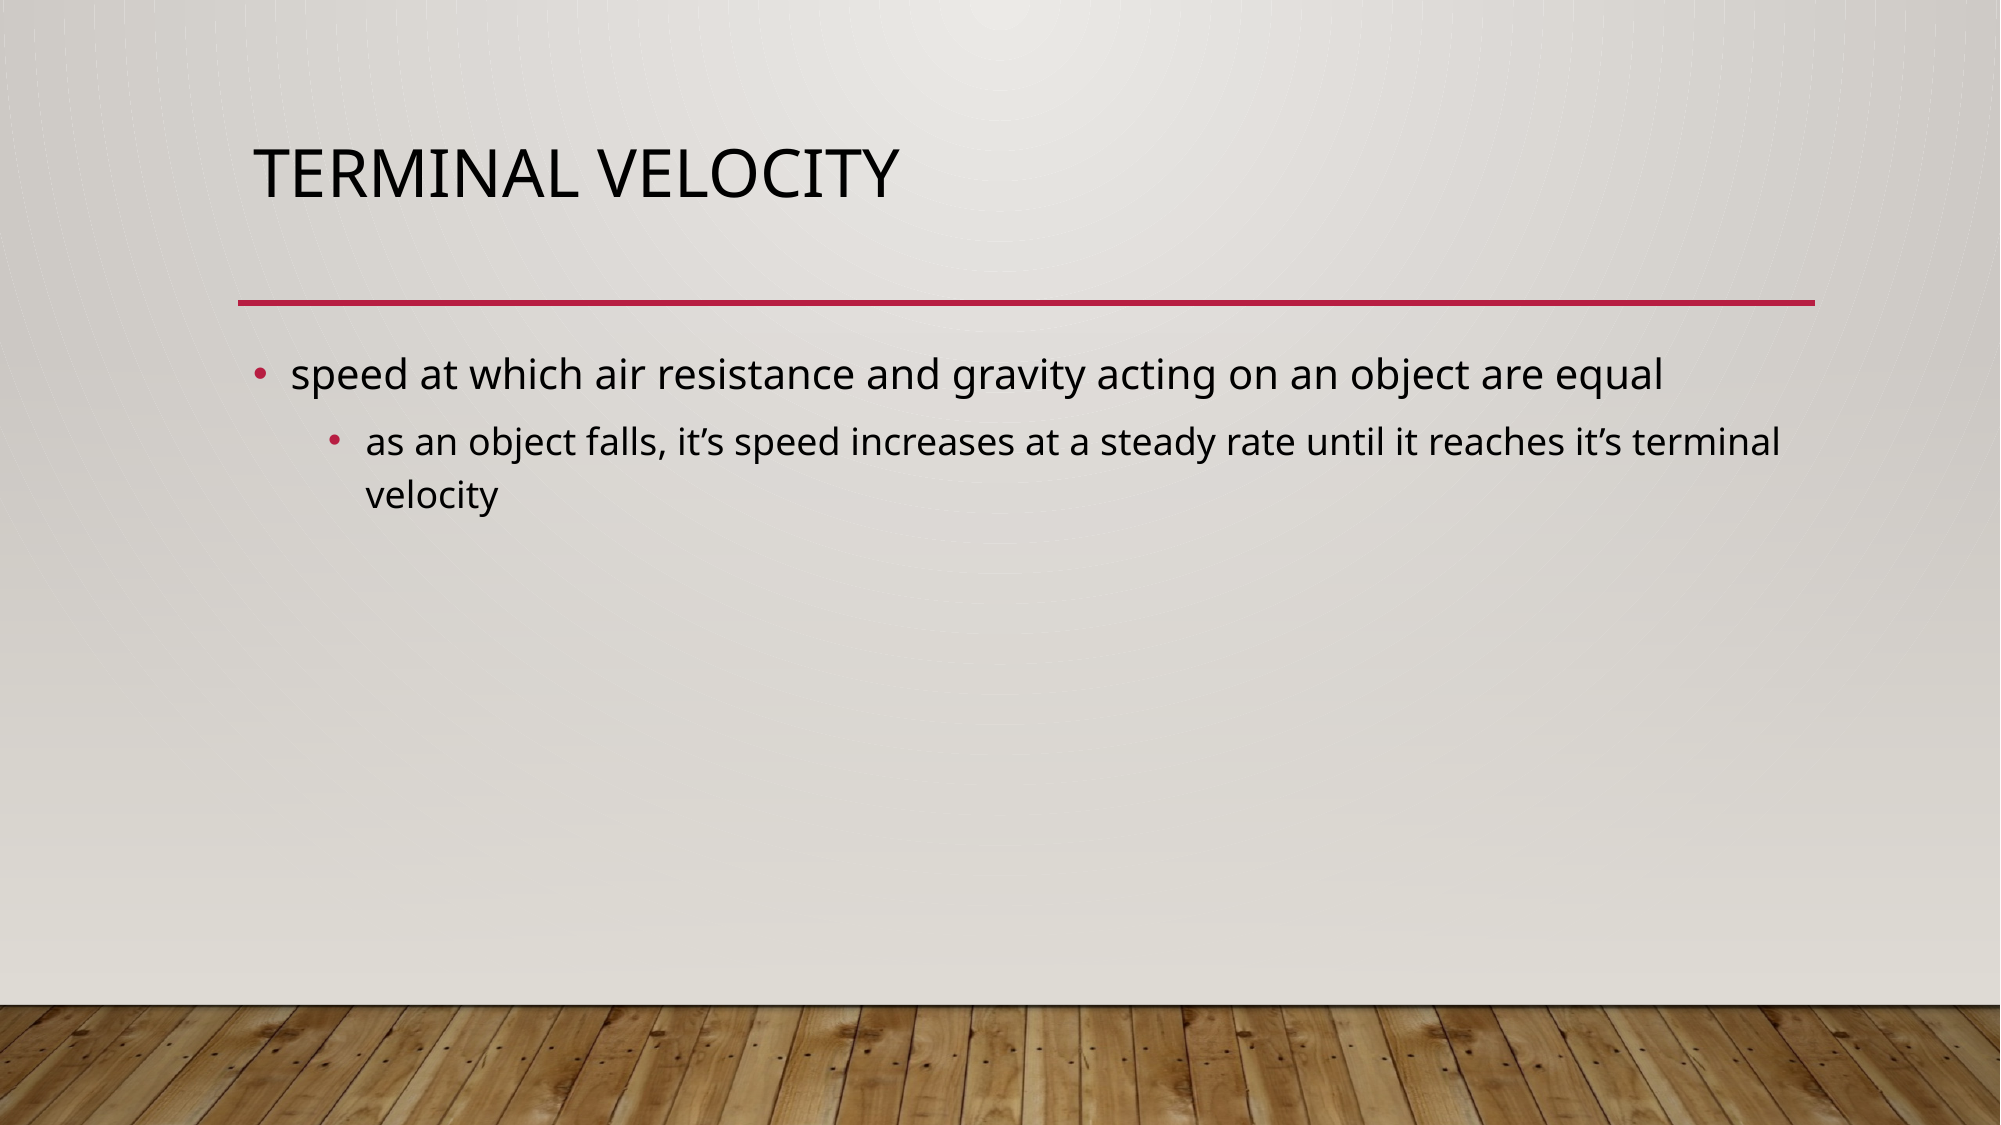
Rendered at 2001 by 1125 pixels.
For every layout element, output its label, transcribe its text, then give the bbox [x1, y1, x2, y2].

picture [0, 1005, 2000, 1125]
title Terminal Velocity [238, 131, 1814, 305]
list speed at which air resistance and gravity acting on an object are equal as an object falls, it’s speed increases at a steady rate until it reaches it’s terminal velocity [238, 330, 1814, 897]
